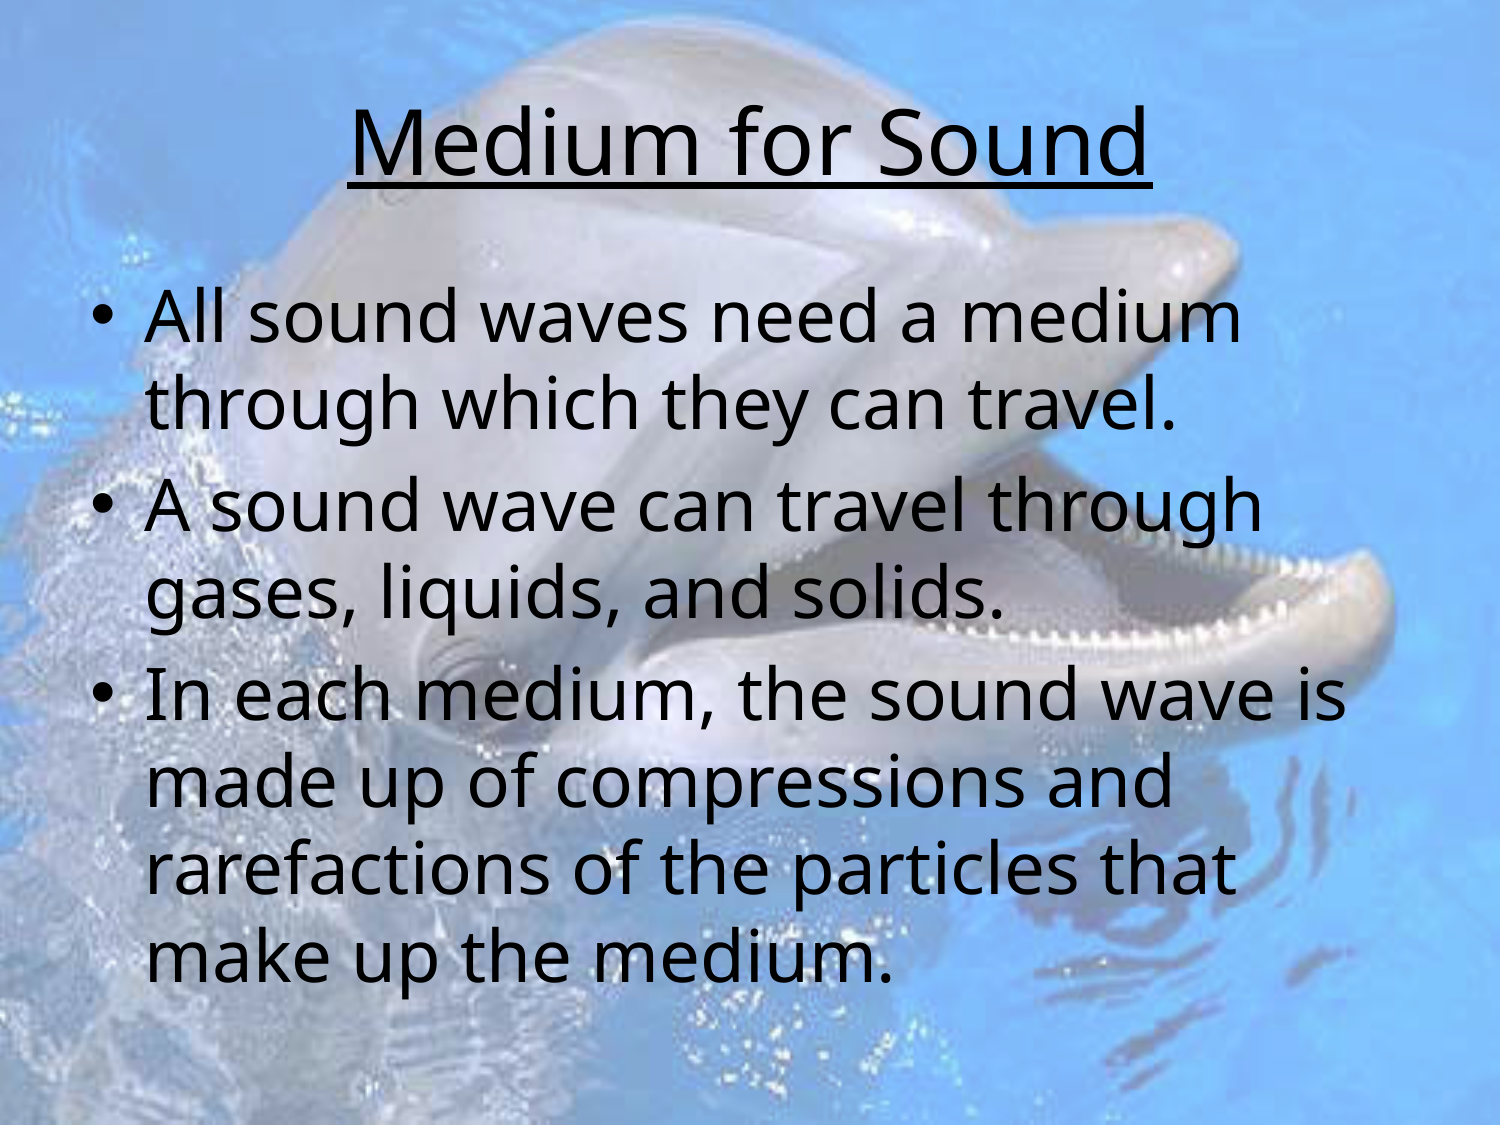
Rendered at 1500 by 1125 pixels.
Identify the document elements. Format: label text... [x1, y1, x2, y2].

title Medium for Sound [75, 45, 1425, 233]
list All sound waves need a medium through which they can travel. A sound wave can travel through gases, liquids, and solids. In each medium, the sound wave is made up of compressions and rarefactions of the particles that make up the medium. [75, 262, 1425, 1005]
